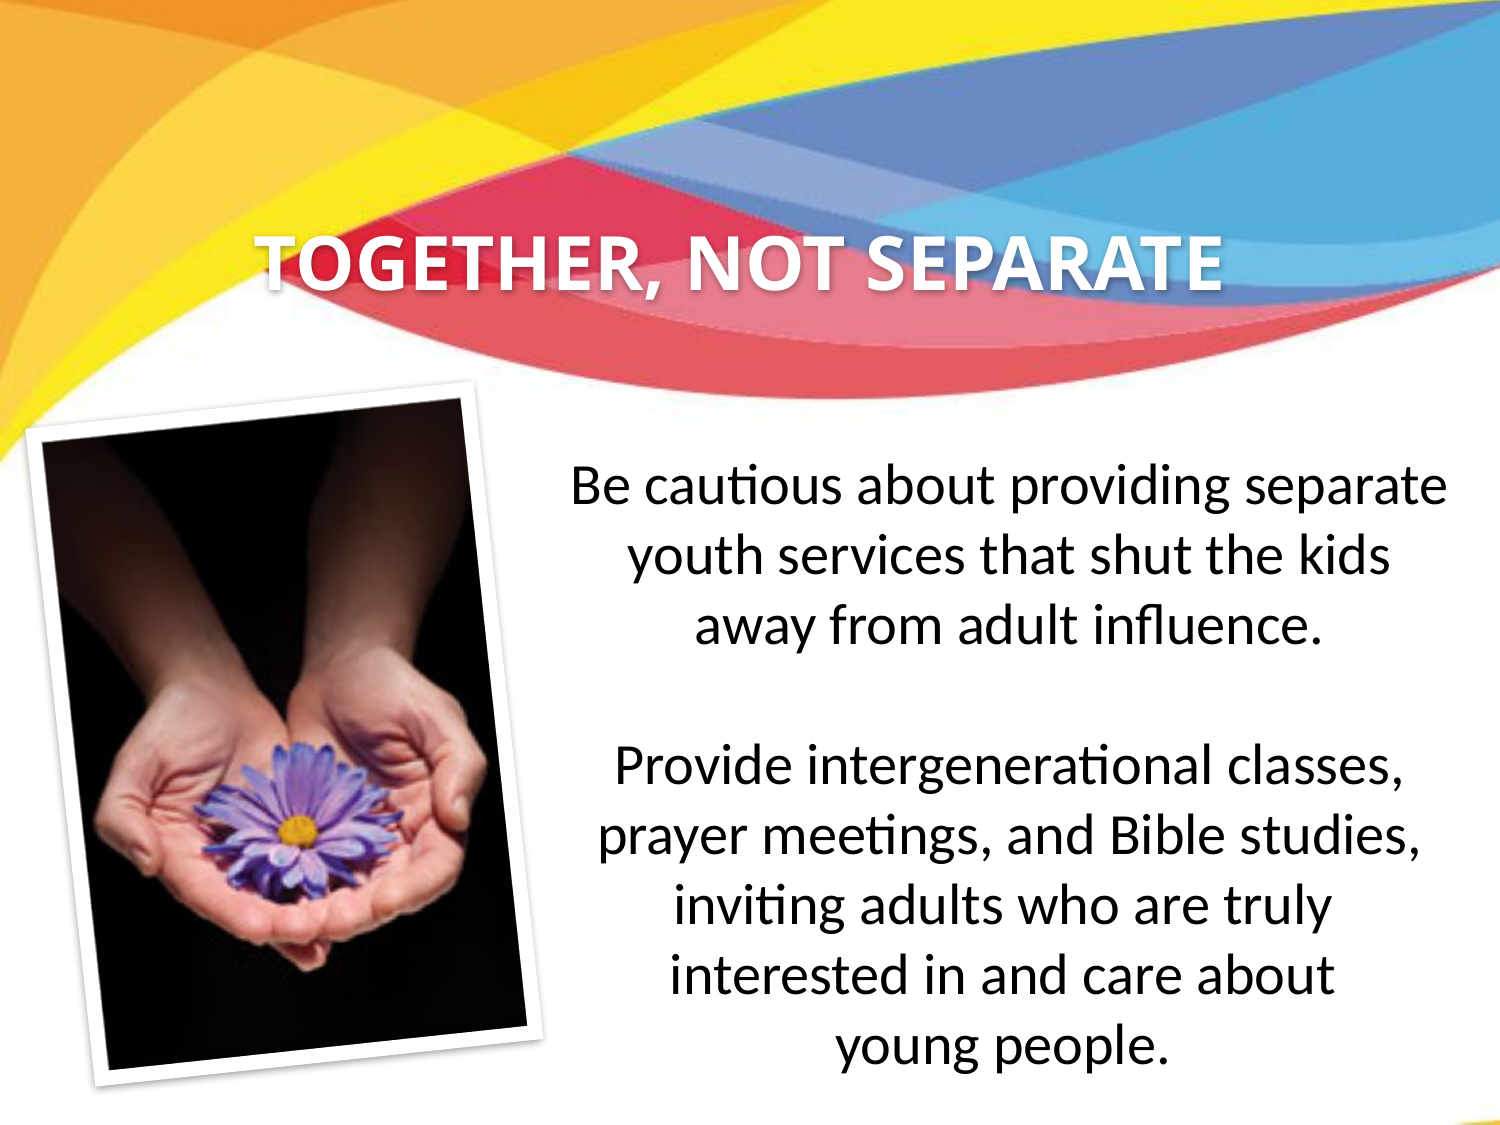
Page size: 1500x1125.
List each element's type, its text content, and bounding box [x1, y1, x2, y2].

text_box TOGETHER, NOT SEPARATE [0, 208, 1500, 313]
picture [0, 0, 1500, 208]
picture [0, 313, 1500, 1125]
text_box Be cautious about providing separate youth services that shut the kids away from adult influence. Provide intergenerational classes, prayer meetings, and Bible studies, inviting adults who are truly interested in and care about young people. [549, 439, 1471, 1084]
